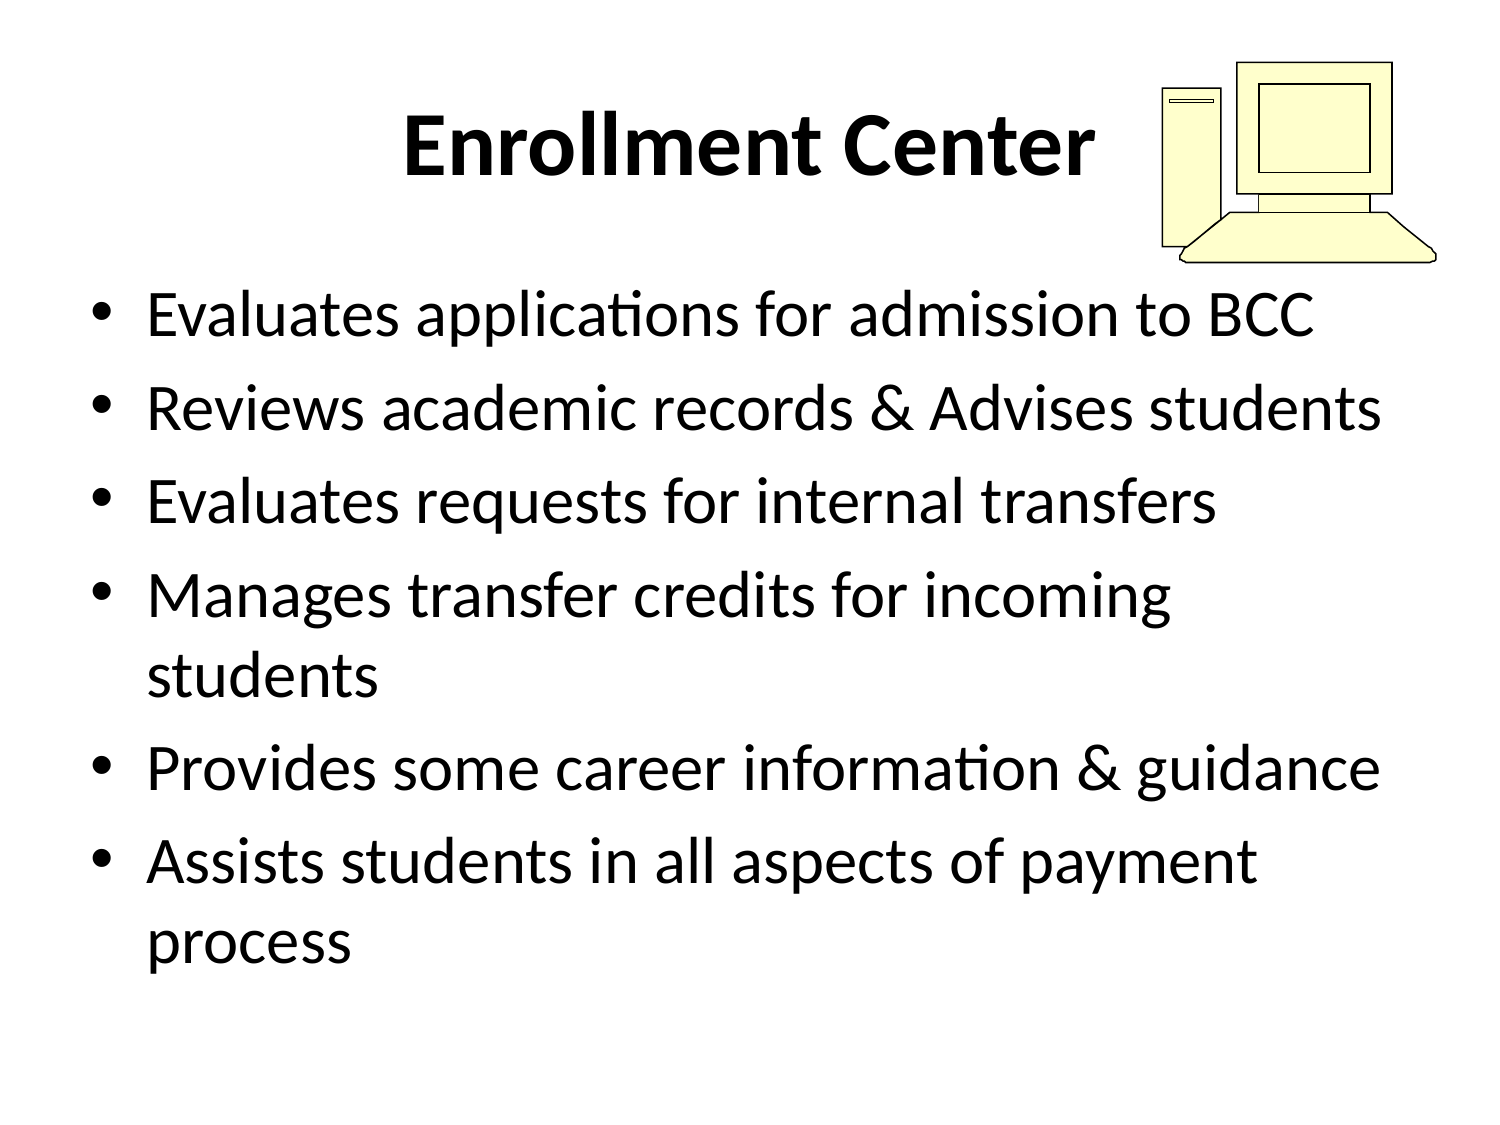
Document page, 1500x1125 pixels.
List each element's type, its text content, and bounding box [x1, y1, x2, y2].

title Enrollment Center [75, 45, 1425, 233]
text_box [1162, 62, 1436, 263]
list Evaluates applications for admission to BCC Reviews academic records & Advises students Evaluates requests for internal transfers Manages transfer credits for incoming students Provides some career information & guidance Assists students in all aspects of payment process [75, 262, 1425, 1005]
